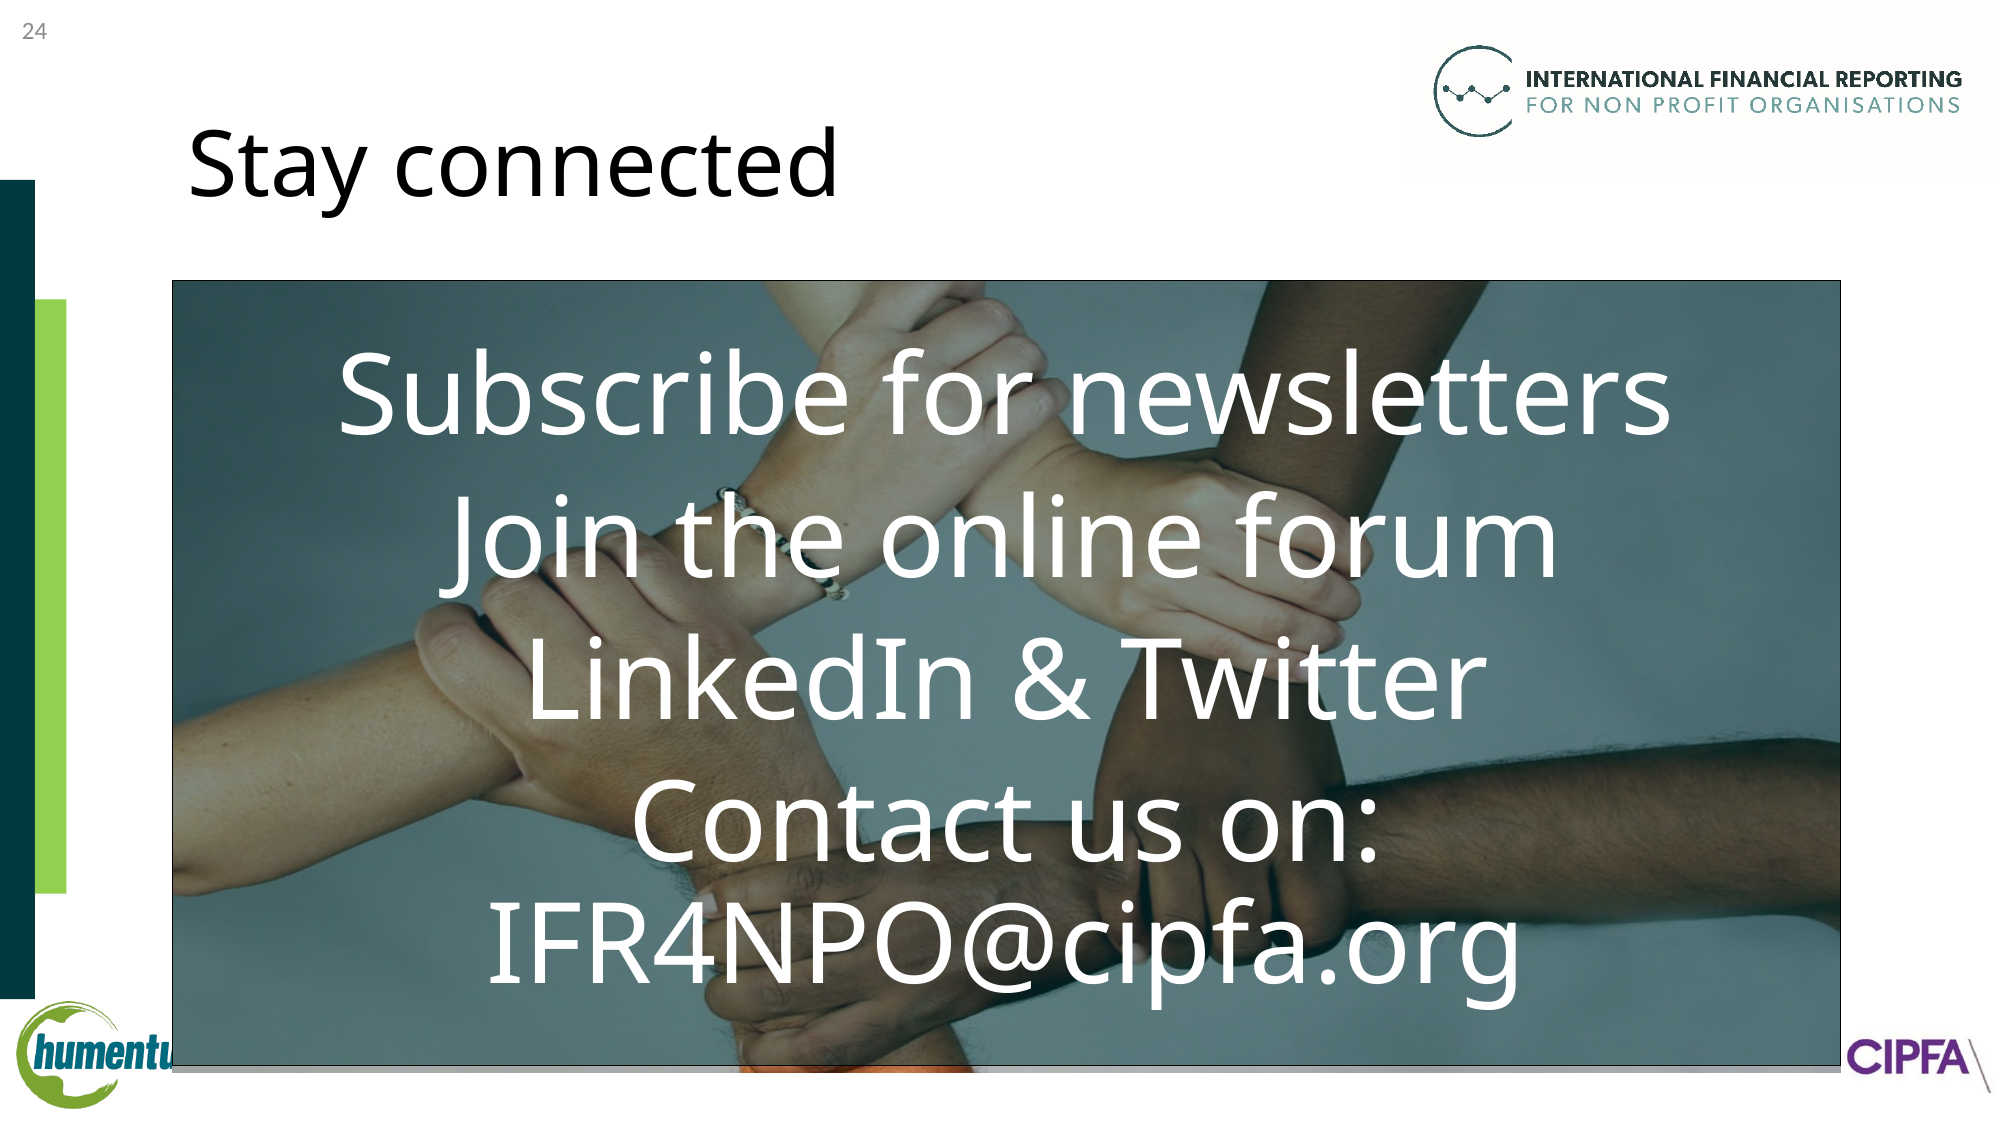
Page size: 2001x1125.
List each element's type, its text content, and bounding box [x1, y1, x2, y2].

picture [16, 280, 2000, 1121]
picture [1403, 0, 2000, 180]
slide_number 24 [0, 0, 63, 60]
title Stay connected [172, 58, 1299, 276]
